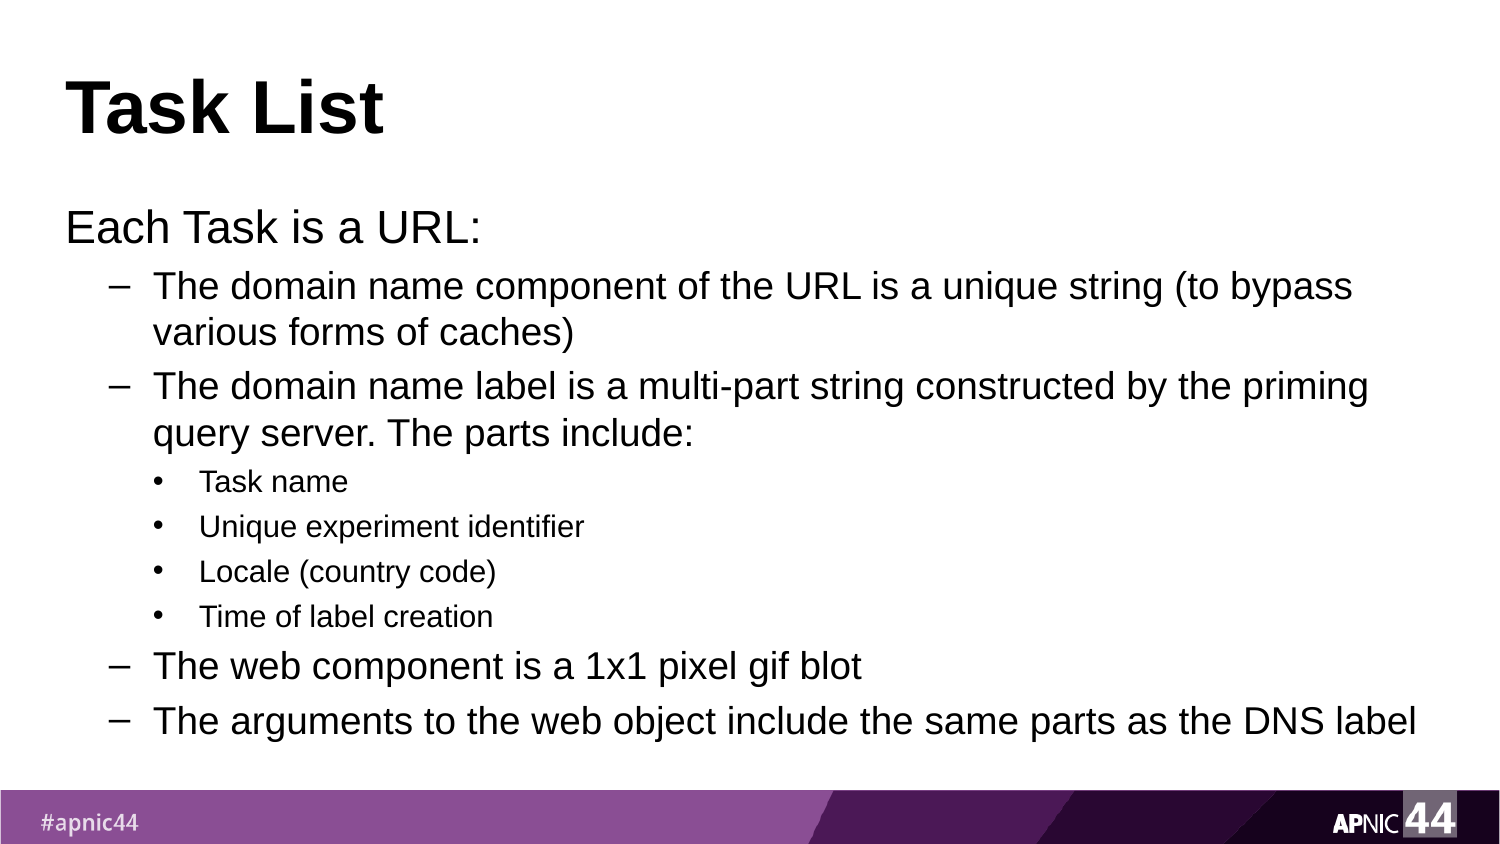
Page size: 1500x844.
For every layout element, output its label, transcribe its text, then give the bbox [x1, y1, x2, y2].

list Each Task is a URL: The domain name component of the URL is a unique string (to bypass various forms of caches) The domain name label is a multi-part string constructed by the priming query server. The parts include: Task name Unique experiment identifier Locale (country code) Time of label creation The web component is a 1x1 pixel gif blot The arguments to the web object include the same parts as the DNS label [64, 196, 1436, 759]
title Task List [64, 33, 1436, 175]
